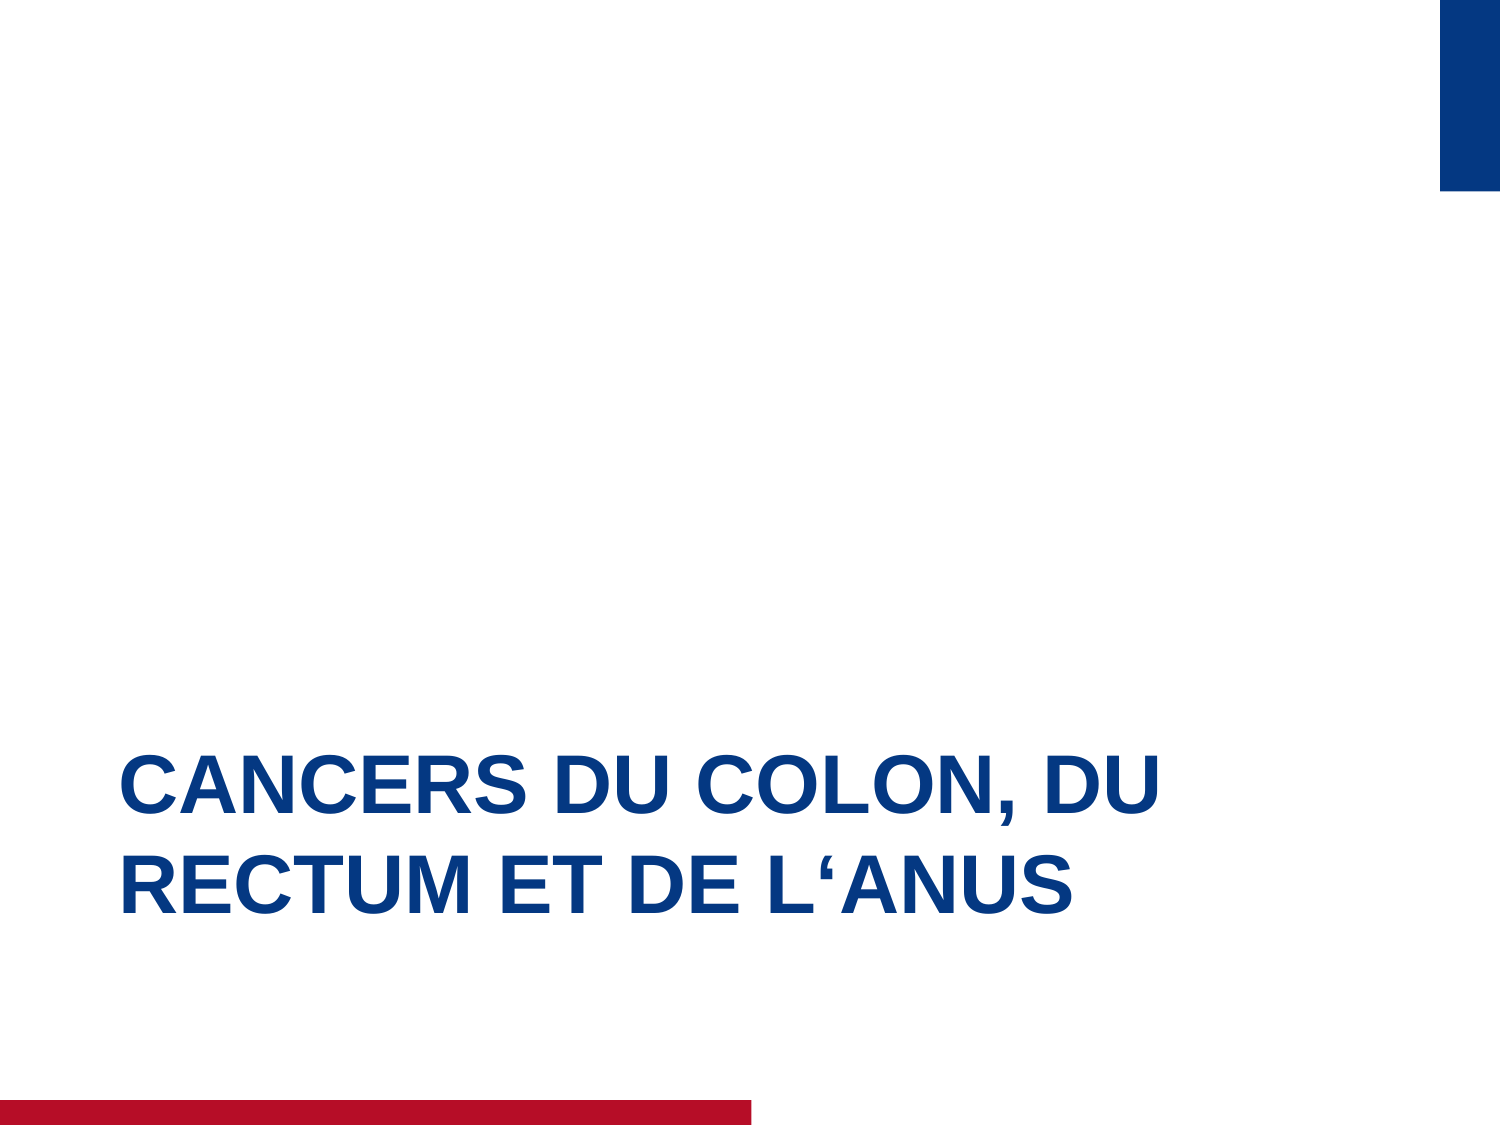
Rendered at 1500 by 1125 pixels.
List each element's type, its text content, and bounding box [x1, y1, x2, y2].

title Cancers DU colon, DU rectum ET DE L‘anus [118, 722, 1394, 947]
